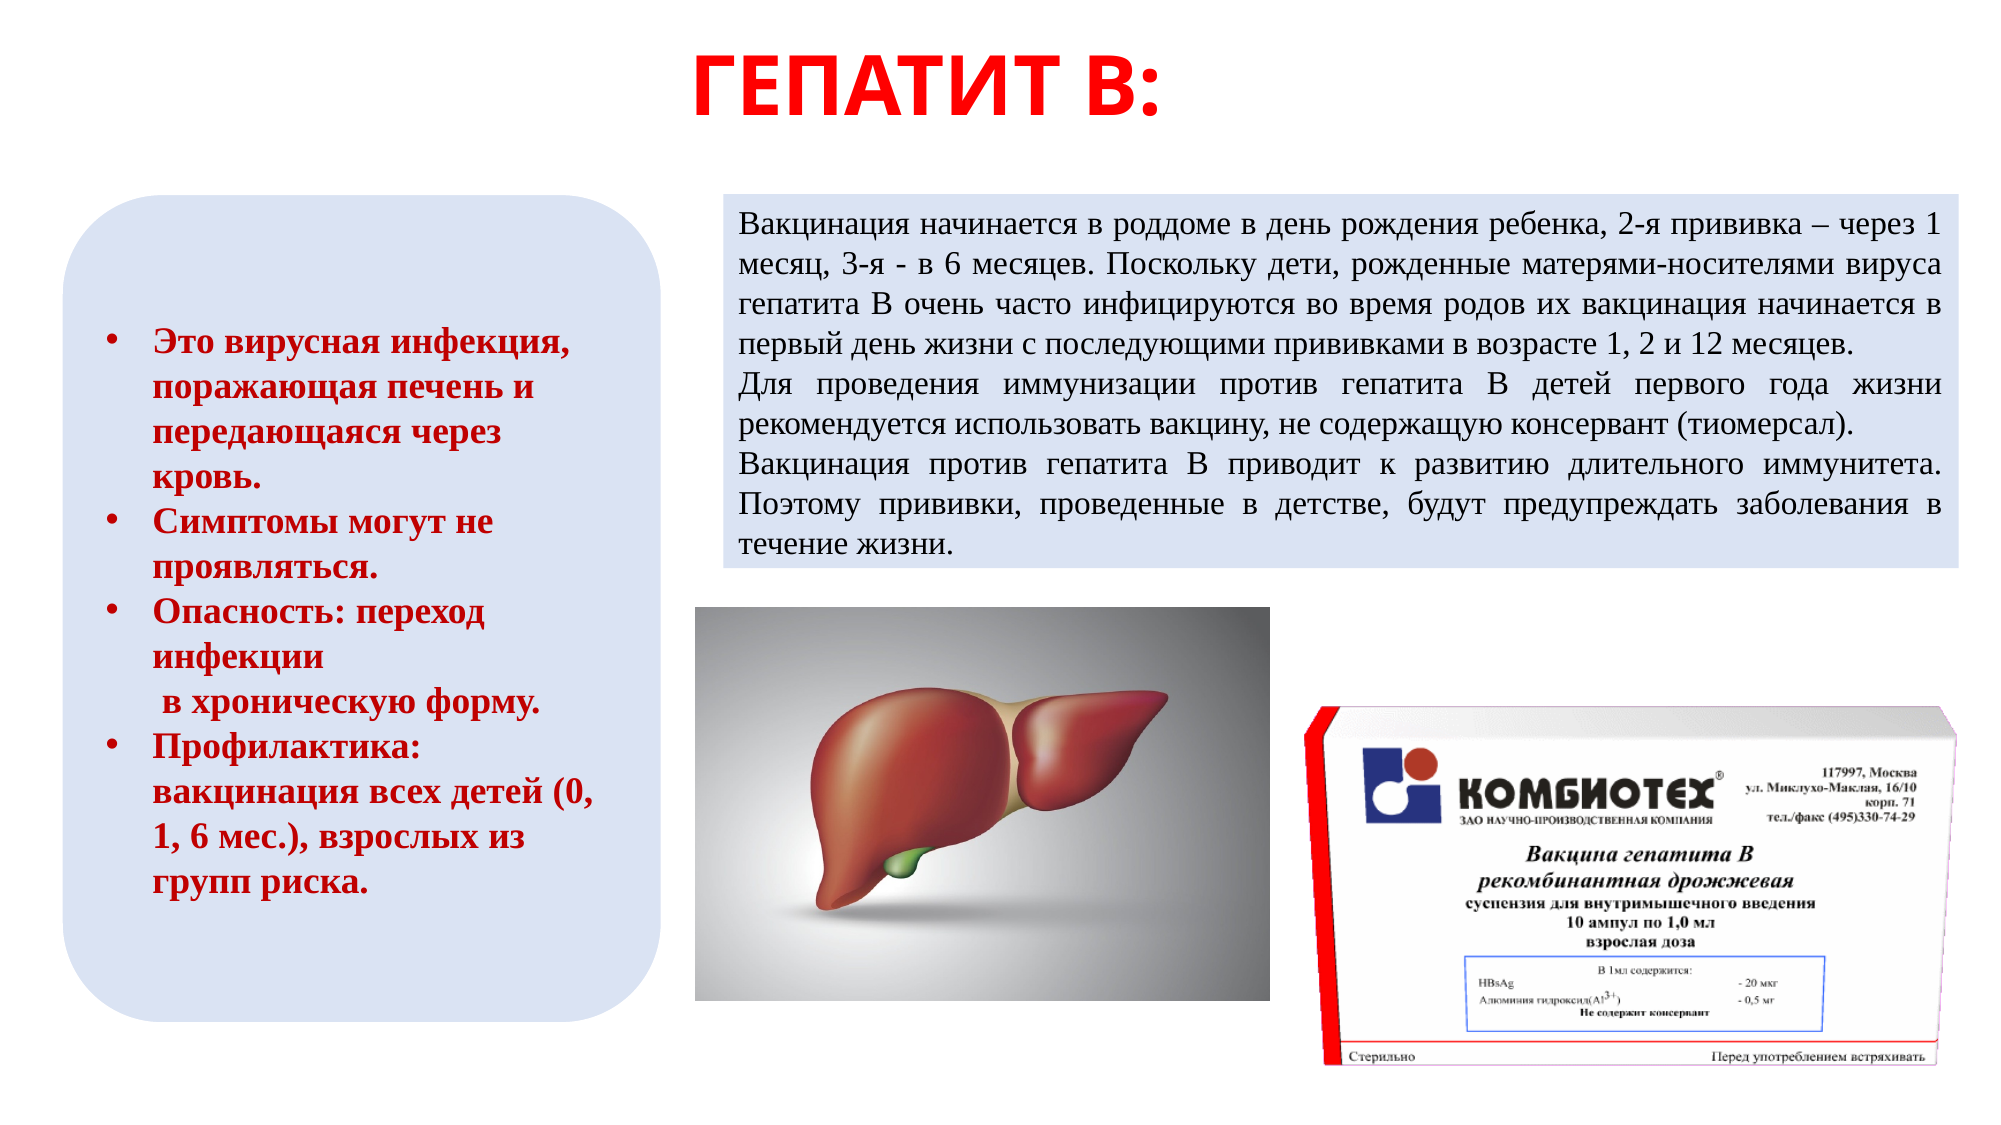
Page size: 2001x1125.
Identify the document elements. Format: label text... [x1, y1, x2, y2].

picture [695, 607, 1270, 1001]
picture [1303, 705, 1959, 1069]
text_box ГЕПАТИТ В: [525, 24, 1328, 140]
text_box Это вирусная инфекция, поражающая печень и передающаяся через кровь. Симптомы могут не проявляться. Опасность: переход инфекции в хроническую форму. Профилактика: вакцинация всех детей (0, 1, 6 мес.), взрослых из групп риска. [60, 193, 663, 1025]
text_box Вакцинация начинается в роддоме в день рождения ребенка, 2-я прививка – через 1 месяц, 3-я - в 6 месяцев. Поскольку дети, рожденные матерями-носителями вируса гепатита В очень часто инфицируются во время родов их вакцинация начинается в первый день жизни с последующими прививками в возрасте 1, 2 и 12 месяцев. Для проведения иммунизации против гепатита В детей первого года жизни рекомендуется использовать вакцину, не содержащую консервант (тиомерсал). Вакцинация против гепатита В приводит к развитию длительного иммунитета. Поэтому прививки, проведенные в детстве, будут предупреждать заболевания в течение жизни. [723, 194, 1959, 569]
